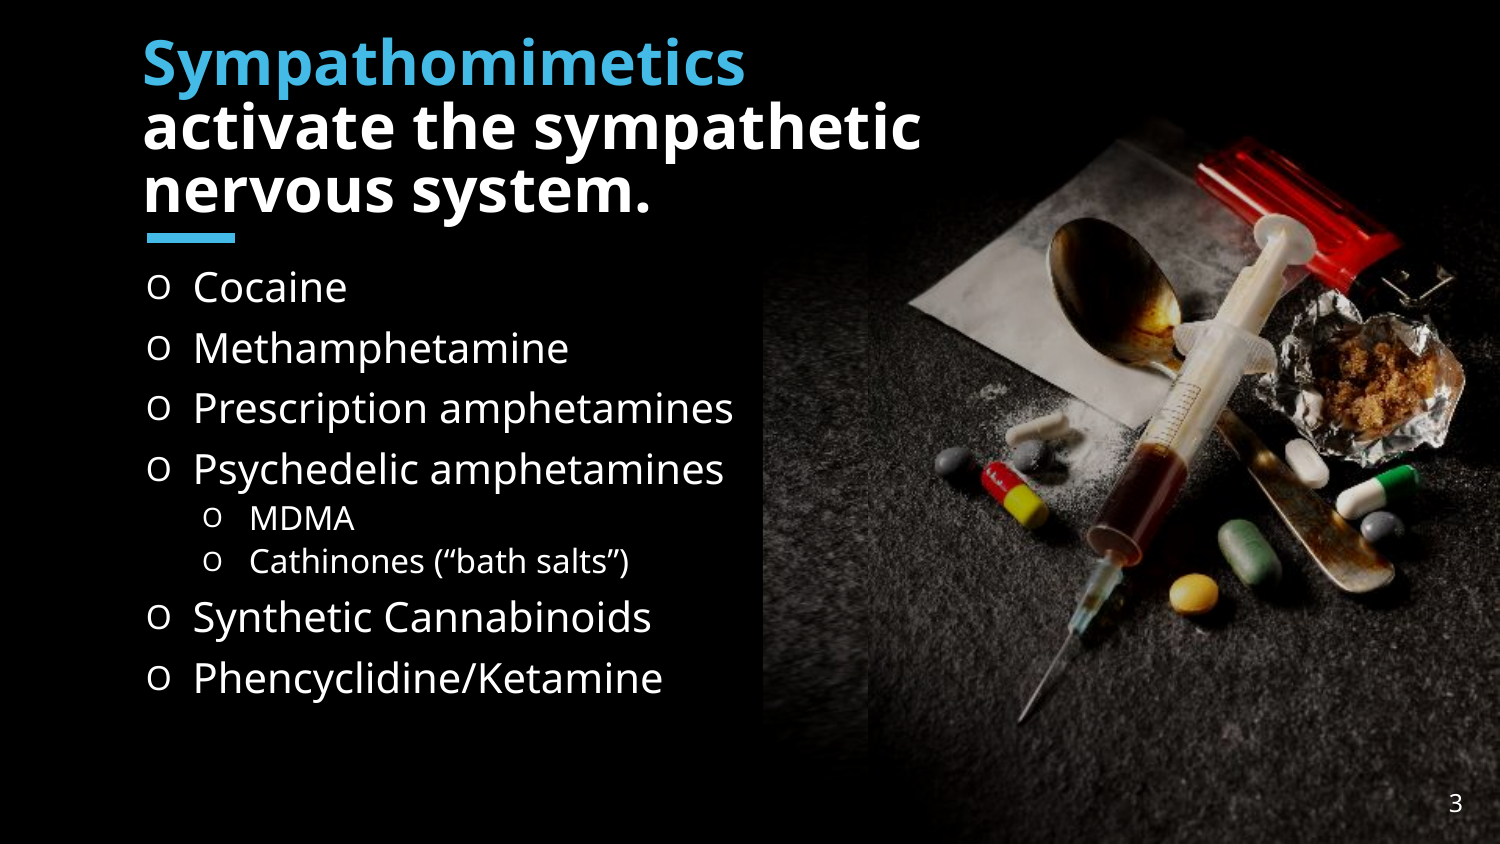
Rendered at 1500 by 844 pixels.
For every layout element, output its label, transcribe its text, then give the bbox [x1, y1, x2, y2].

text_box Cocaine Methamphetamine Prescription amphetamines Psychedelic amphetamines MDMA Cathinones (“bath salts”) Synthetic Cannabinoids Phencyclidine/Ketamine [131, 260, 762, 770]
picture [762, 0, 1500, 844]
text_box [0, 0, 762, 844]
text_box Sympathomimetics activate the sympathetic nervous system. [131, 78, 762, 182]
